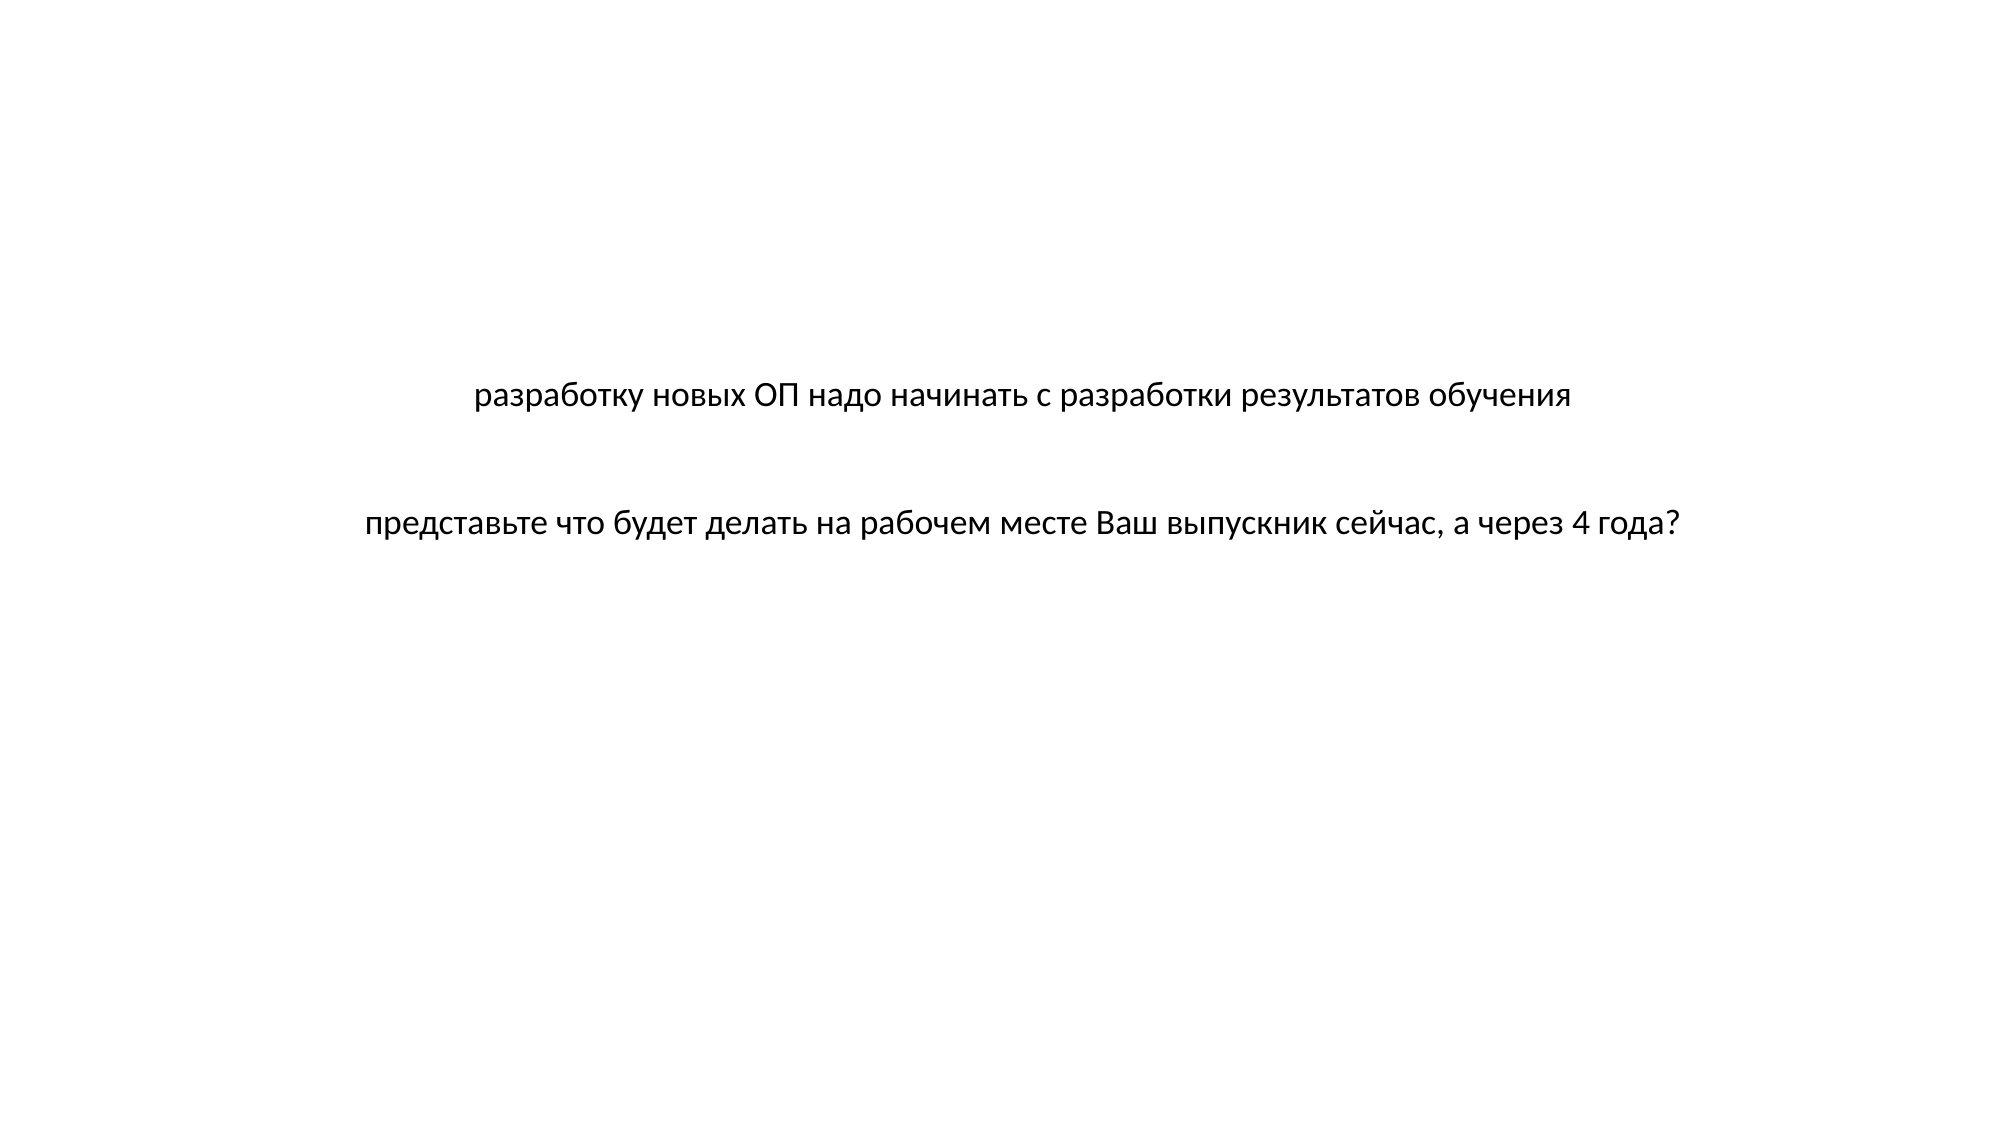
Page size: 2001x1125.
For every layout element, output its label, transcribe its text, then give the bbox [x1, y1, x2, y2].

title разработку новых ОП надо начинать с разработки результатов обучения представьте что будет делать на рабочем месте Ваш выпускник сейчас, а через 4 года? [123, 362, 1924, 550]
